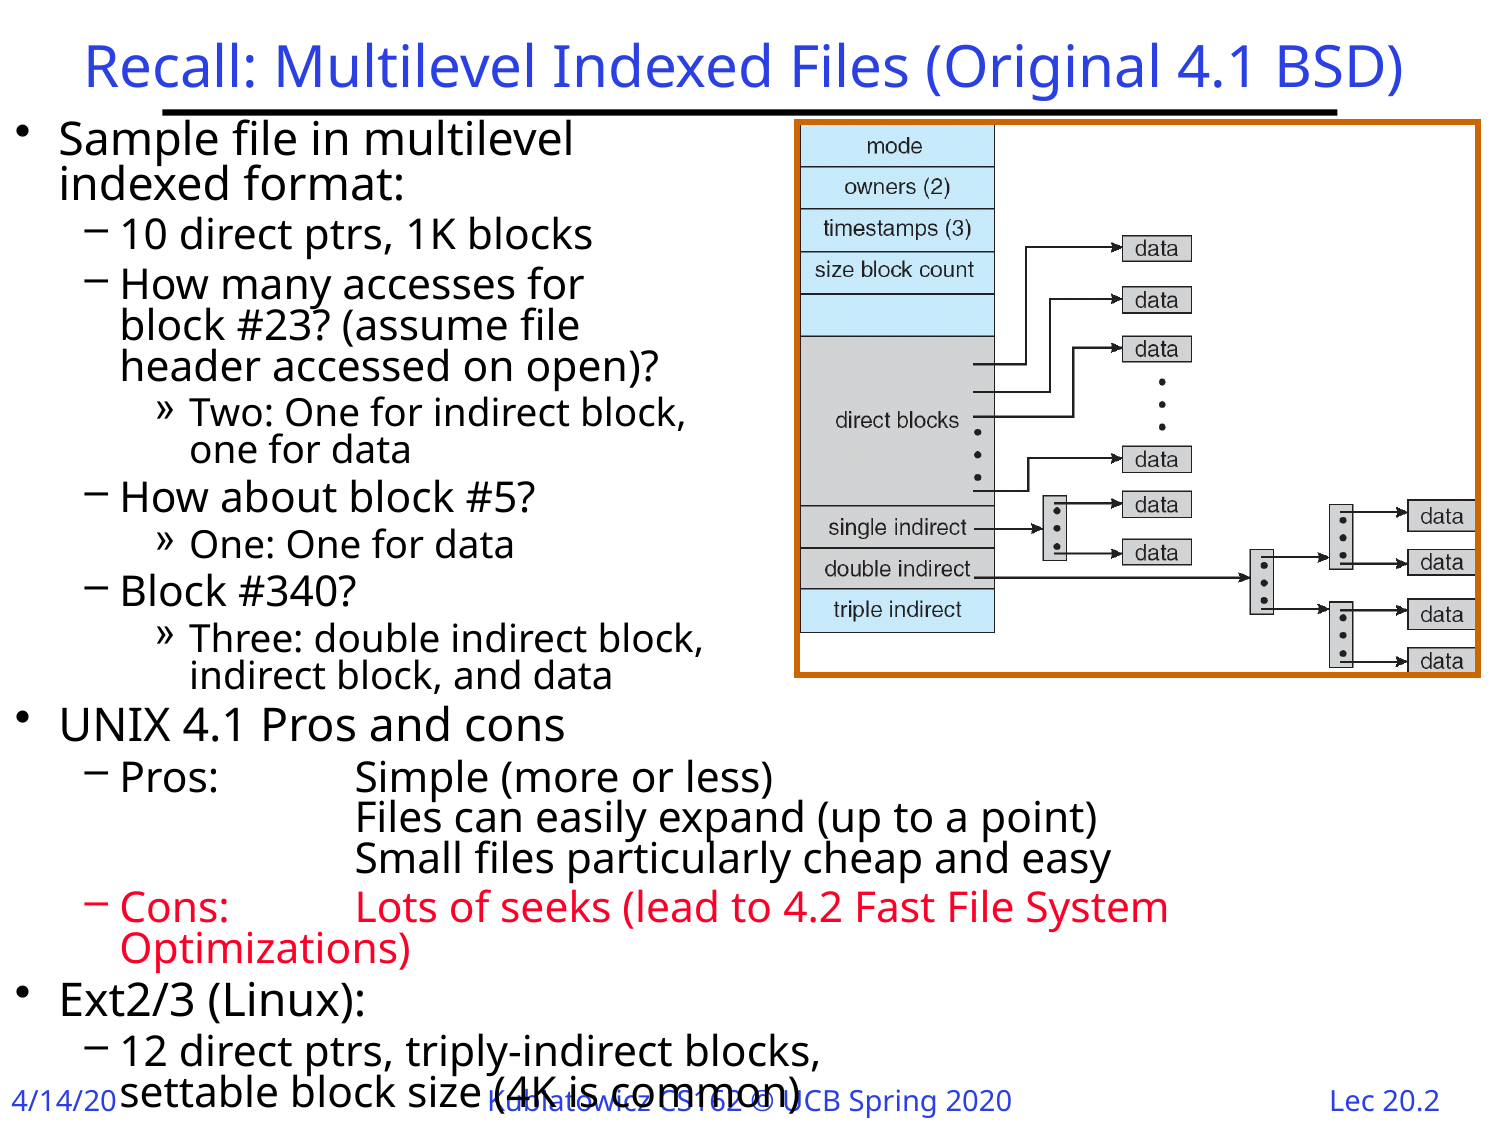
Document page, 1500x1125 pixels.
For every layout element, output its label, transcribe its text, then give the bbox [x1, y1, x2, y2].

picture [799, 124, 1476, 673]
title Recall: Multilevel Indexed Files (Original 4.1 BSD) [0, 24, 1488, 112]
list Sample file in multilevel indexed format: 10 direct ptrs, 1K blocks How many accesses for block #23? (assume file header accessed on open)? Two: One for indirect block, one for data How about block #5? One: One for data Block #340? Three: double indirect block, indirect block, and data UNIX 4.1 Pros and cons Pros: Simple (more or less) Files can easily expand (up to a point) Small files particularly cheap and easy Cons: Lots of seeks (lead to 4.2 Fast File System Optimizations) Ext2/3 (Linux): 12 direct ptrs, triply-indirect blocks, settable block size (4K is common) [0, 112, 1500, 1125]
